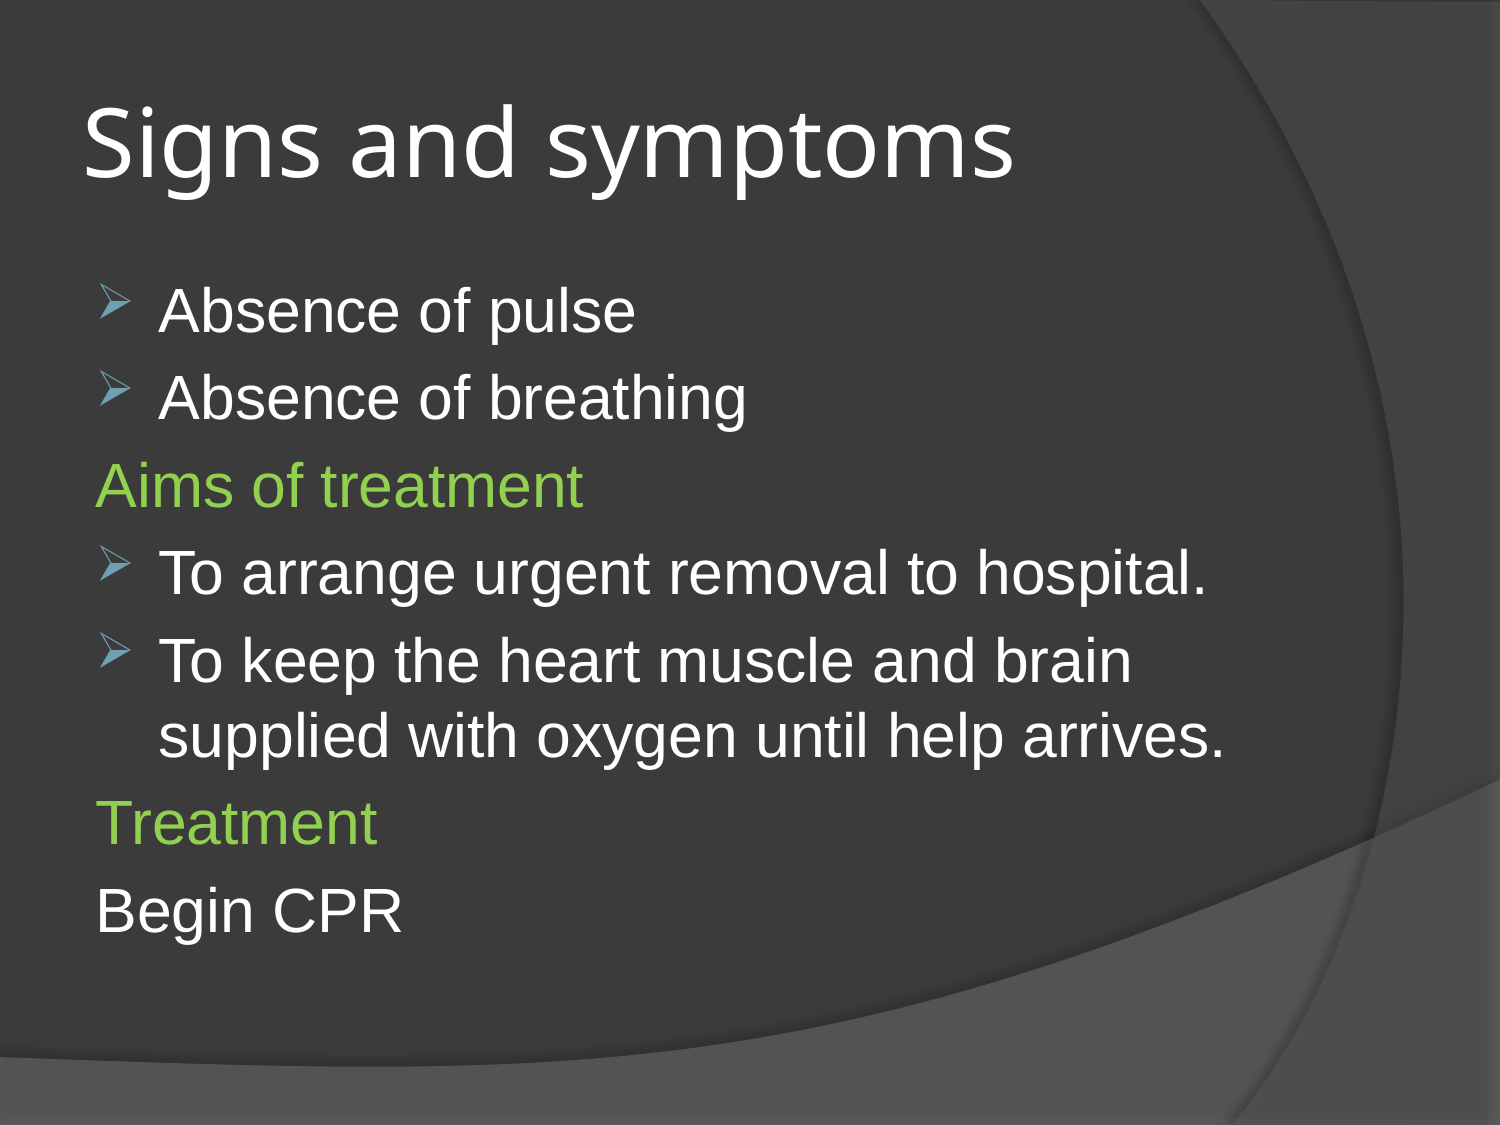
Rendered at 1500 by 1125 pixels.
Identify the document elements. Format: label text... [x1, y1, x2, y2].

list Absence of pulse Absence of breathing Aims of treatment To arrange urgent removal to hospital. To keep the heart muscle and brain supplied with oxygen until help arrives. Treatment Begin CPR [75, 262, 1300, 1005]
title Signs and symptoms [75, 45, 1300, 233]
